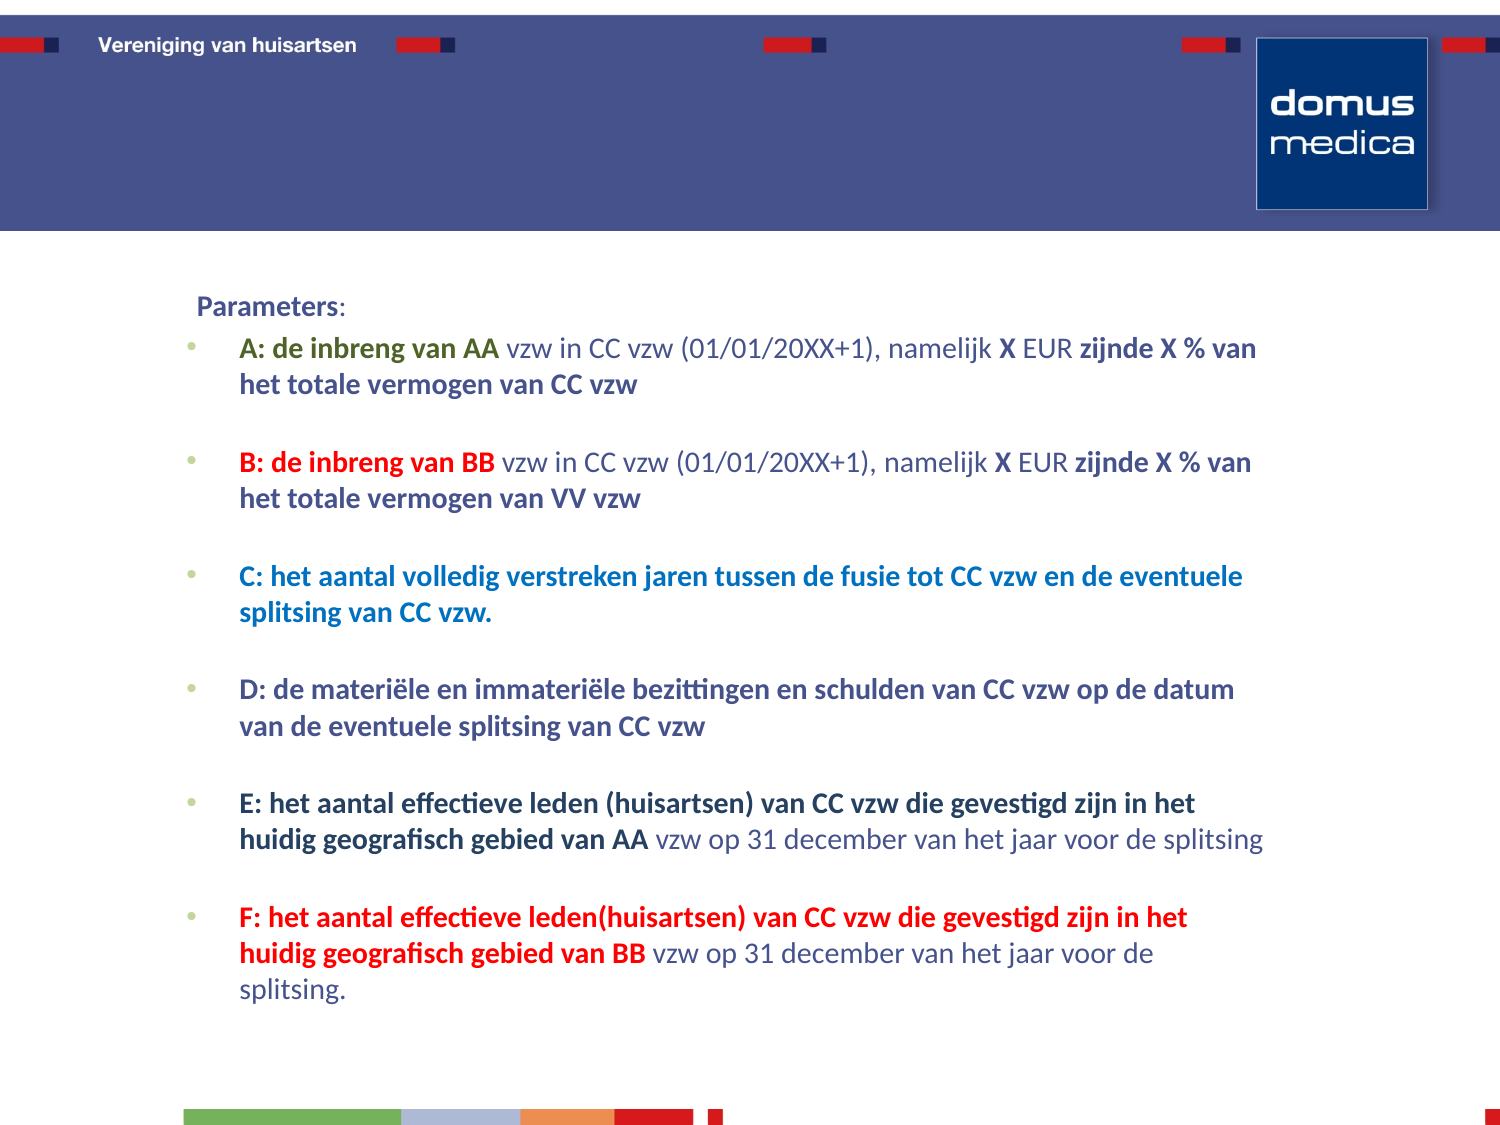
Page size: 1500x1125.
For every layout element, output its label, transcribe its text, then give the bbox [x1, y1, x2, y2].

picture [0, 1109, 1500, 1125]
list Parameters: A: de inbreng van AA vzw in CC vzw (01/01/20XX+1), namelijk X EUR zijnde X % van het totale vermogen van CC vzw B: de inbreng van BB vzw in CC vzw (01/01/20XX+1), namelijk X EUR zijnde X % van het totale vermogen van VV vzw C: het aantal volledig verstreken jaren tussen de fusie tot CC vzw en de eventuele splitsing van CC vzw. D: de materiële en immateriële bezittingen en schulden van CC vzw op de datum van de eventuele splitsing van CC vzw E: het aantal effectieve leden (huisartsen) van CC vzw die gevestigd zijn in het huidig geografisch gebied van AA vzw op 31 december van het jaar voor de splitsing F: het aantal effectieve leden(huisartsen) van CC vzw die gevestigd zijn in het huidig geografisch gebied van BB vzw op 31 december van het jaar voor de splitsing. [171, 278, 1283, 1024]
picture [0, 0, 1500, 231]
